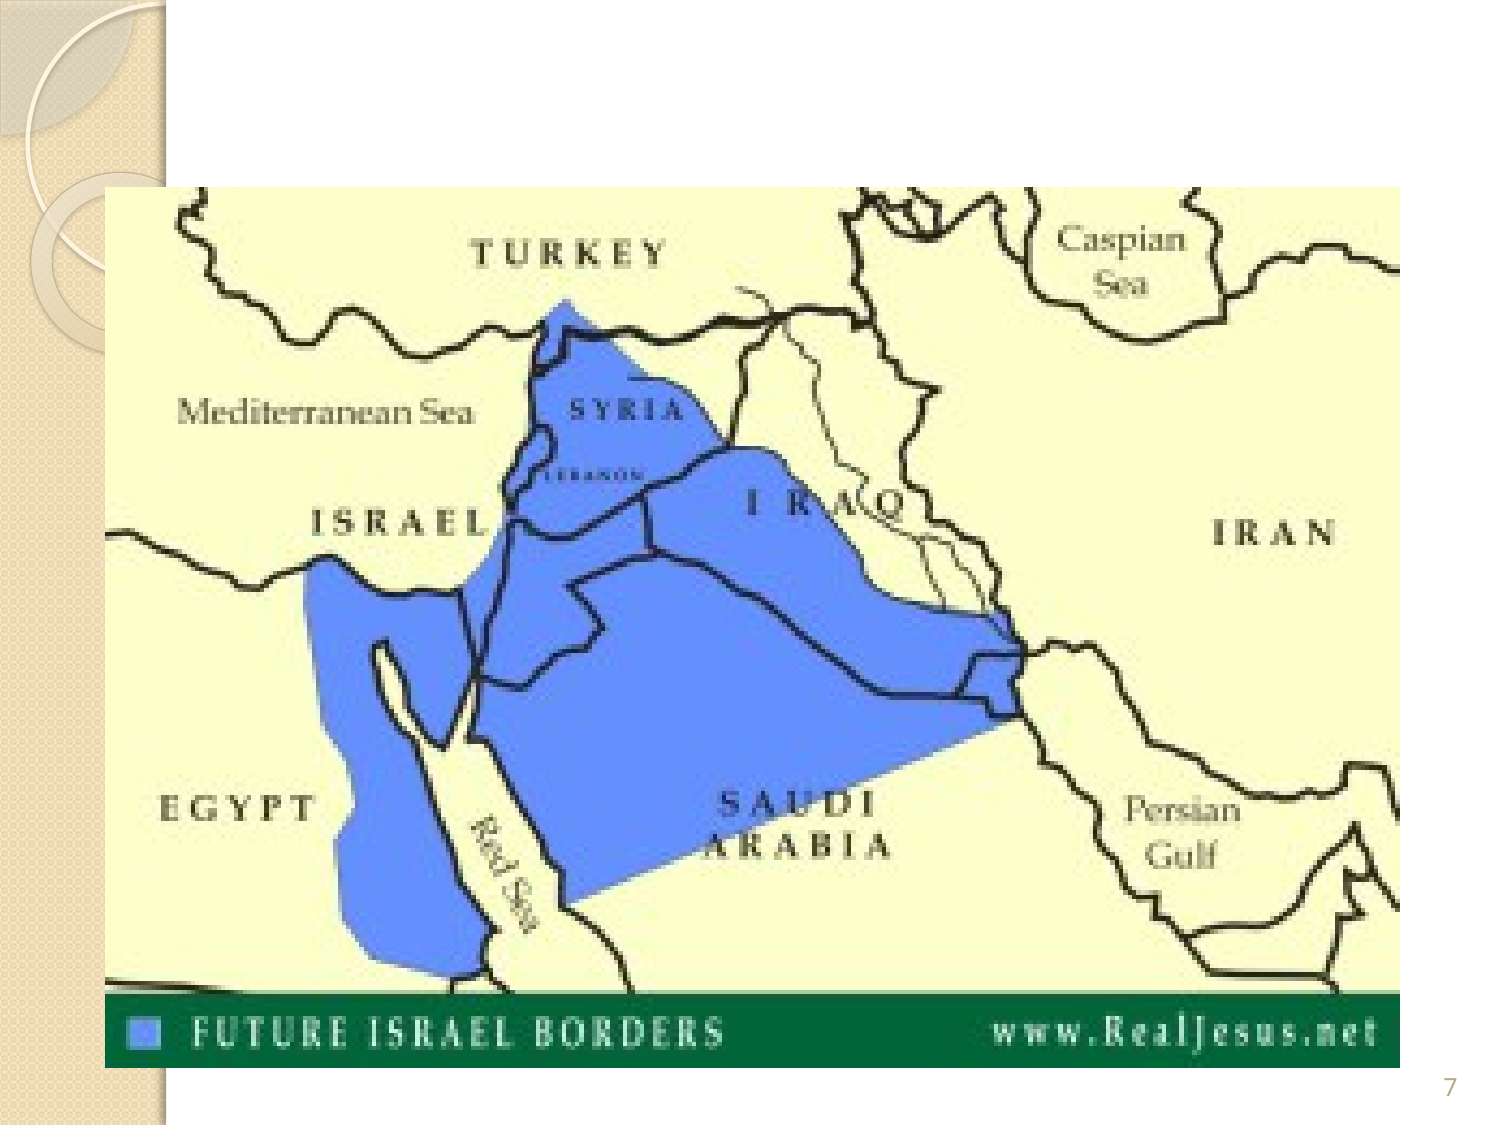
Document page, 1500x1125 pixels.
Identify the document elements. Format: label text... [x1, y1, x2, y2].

slide_number 7 [1413, 1034, 1488, 1113]
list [104, 187, 1401, 1069]
